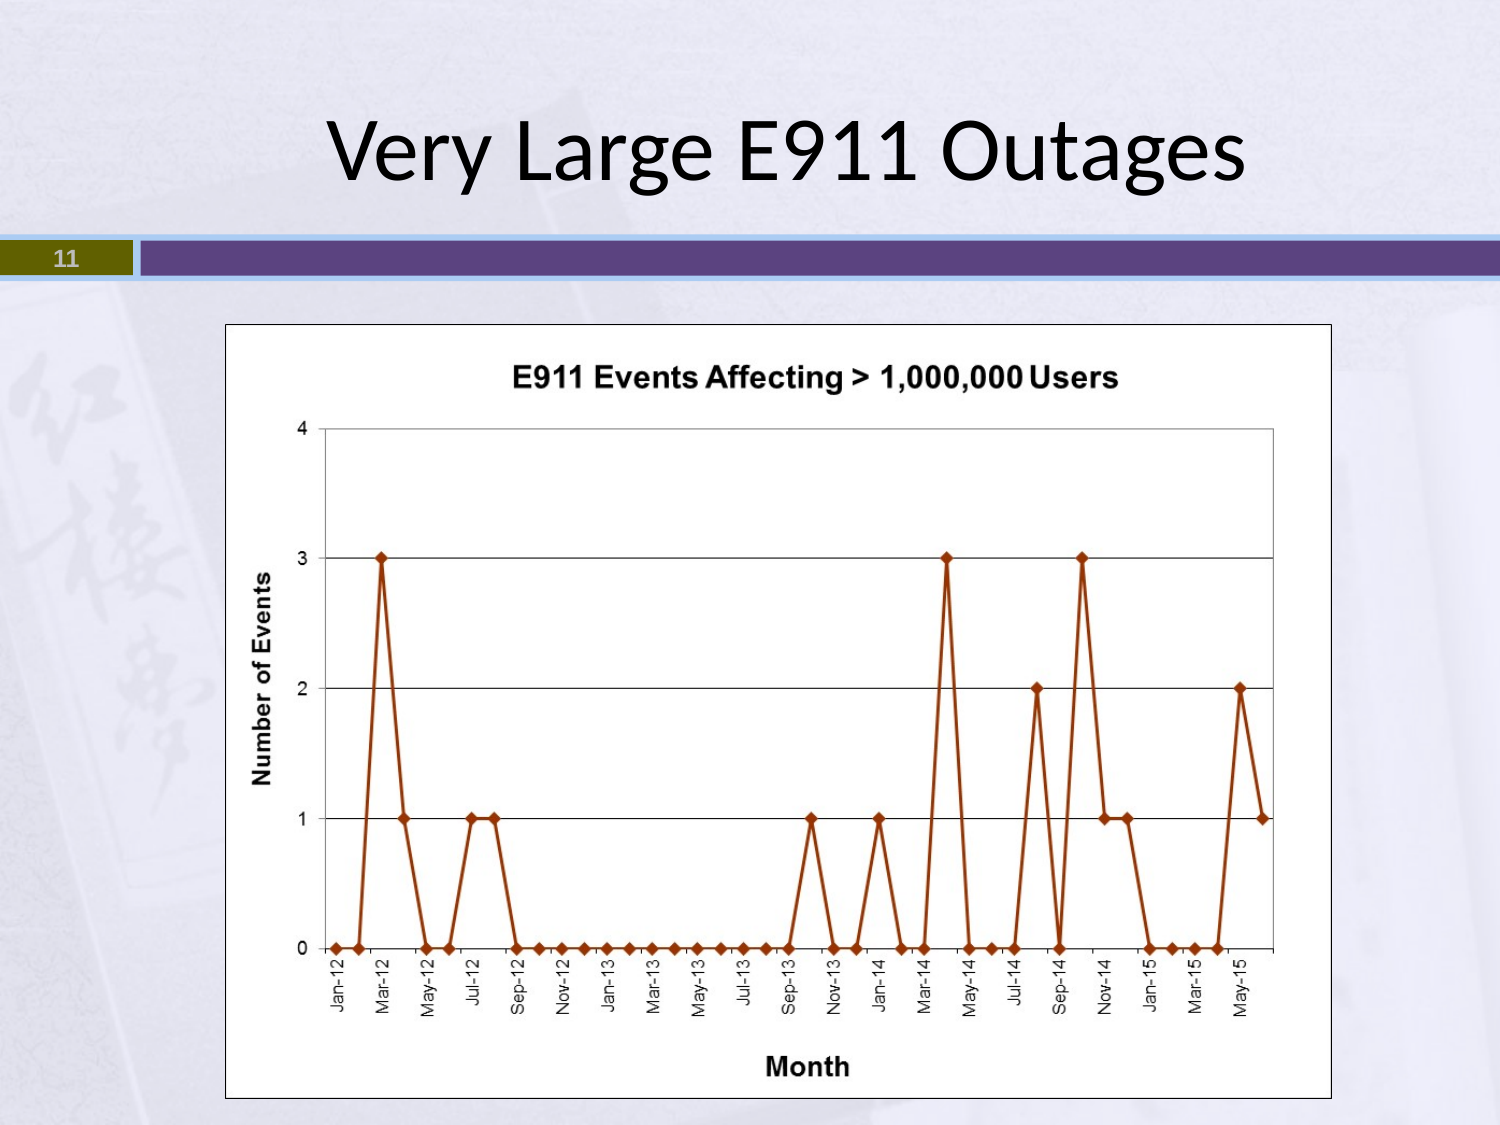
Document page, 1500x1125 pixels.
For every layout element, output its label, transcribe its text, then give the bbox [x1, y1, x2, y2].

title Very Large E911 Outages [112, 50, 1463, 238]
slide_number 11 [0, 234, 133, 282]
picture [224, 324, 1332, 1099]
